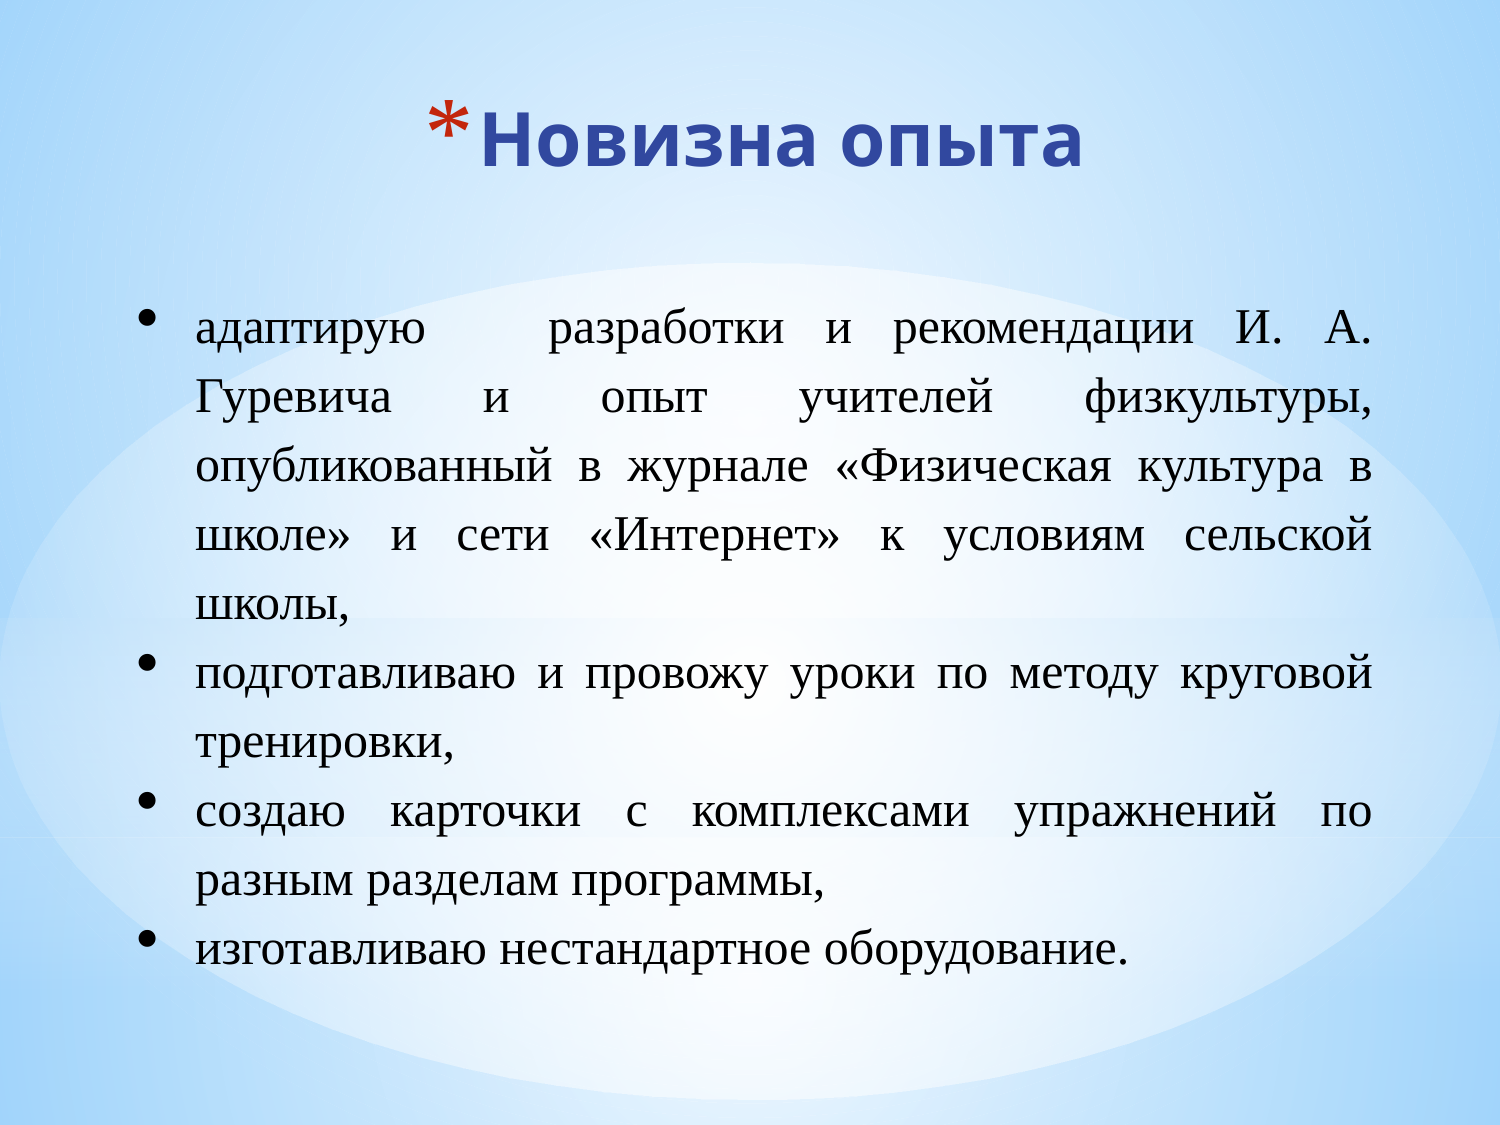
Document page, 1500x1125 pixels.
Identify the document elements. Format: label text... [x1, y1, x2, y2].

text_box адаптирую разработки и рекомендации И. А. Гуревича и опыт учителей физкультуры, опубликованный в журнале «Физическая культура в школе» и сети «Интернет» к условиям сельской школы, подготавливаю и провожу уроки по методу круговой тренировки, создаю карточки с комплексами упражнений по разным разделам программы, изготавливаю нестандартное оборудование. [123, 219, 1388, 982]
title Новизна опыта [221, 83, 1291, 219]
